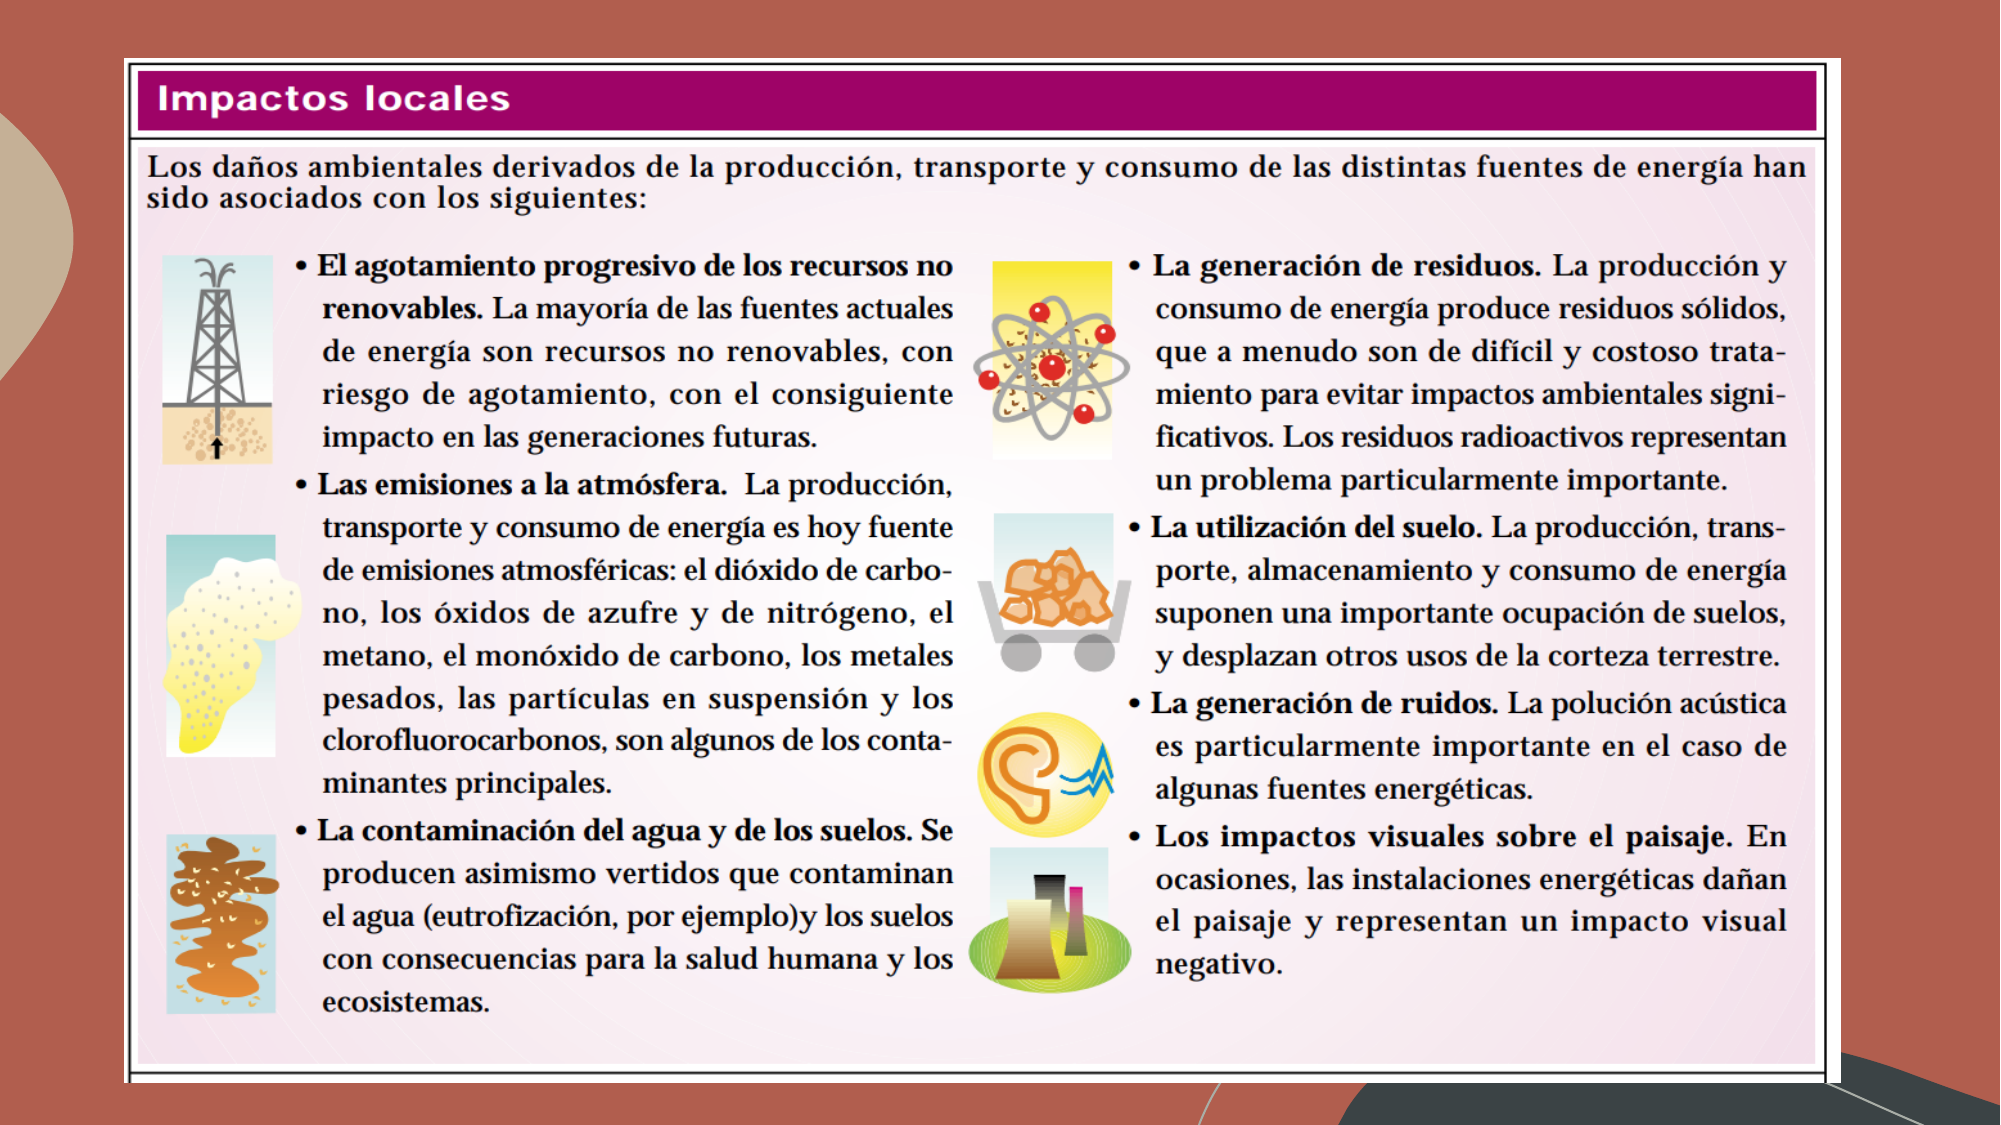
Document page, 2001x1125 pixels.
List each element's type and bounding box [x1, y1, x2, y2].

picture [124, 58, 1841, 1083]
